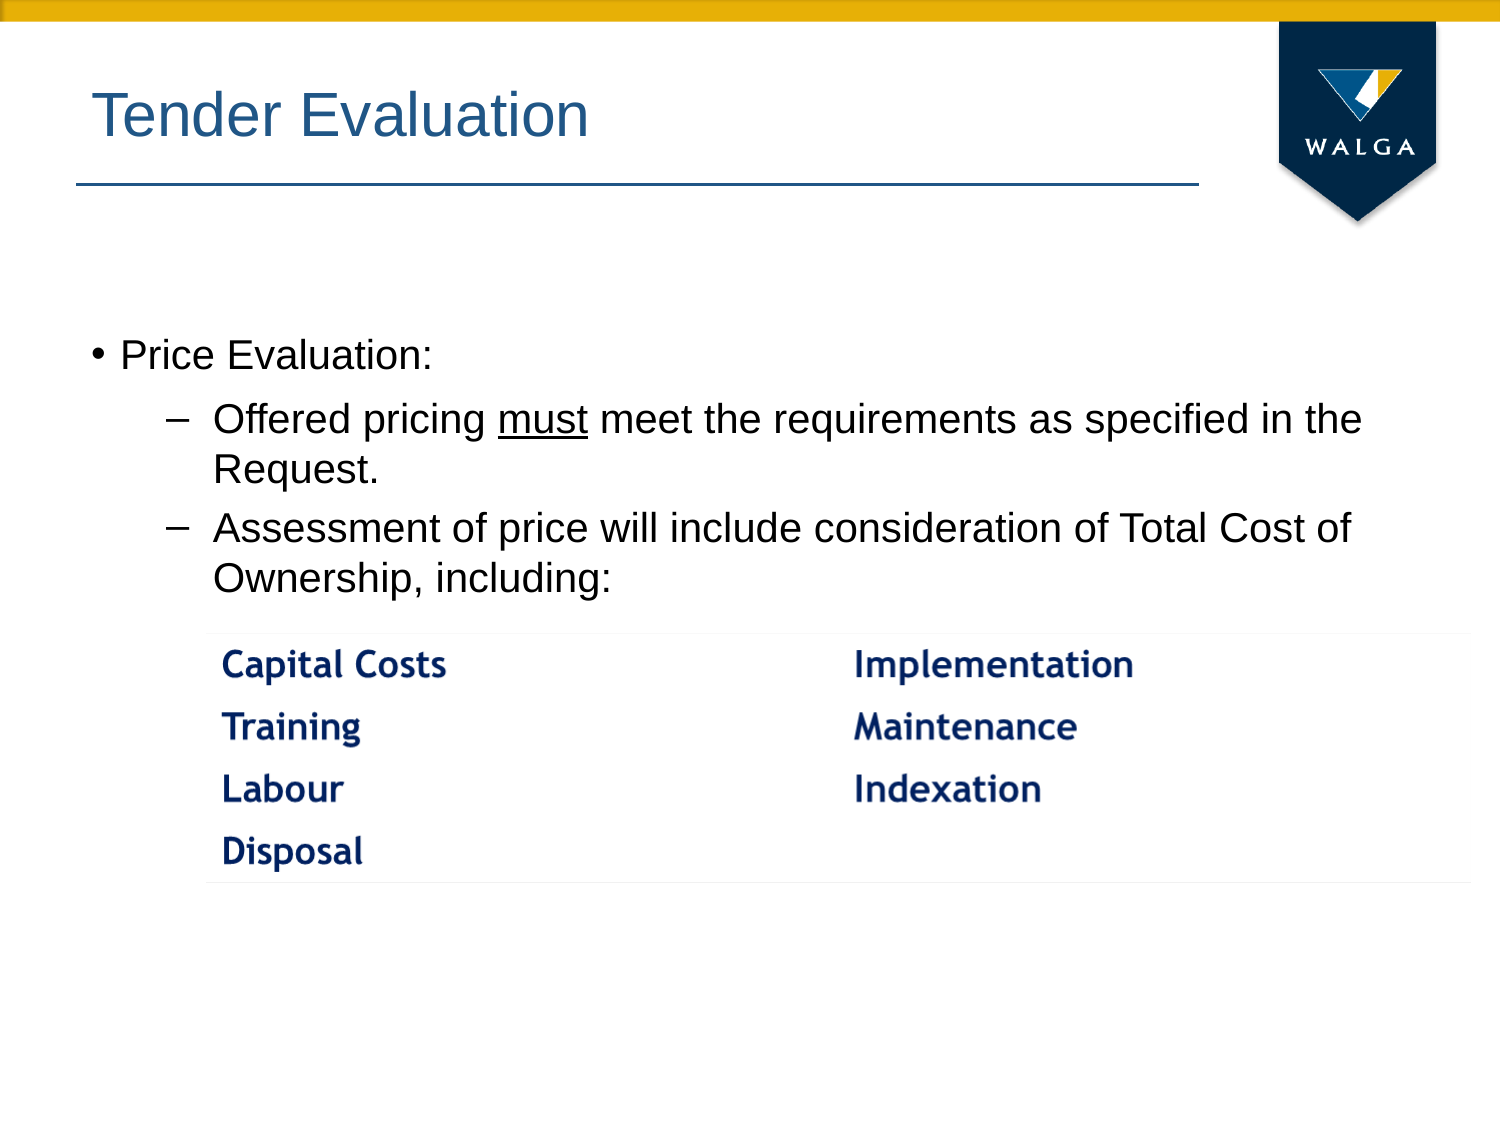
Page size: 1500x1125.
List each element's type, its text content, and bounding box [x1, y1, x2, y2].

picture [0, 0, 1500, 231]
list Tender Evaluation [76, 66, 1424, 185]
picture [206, 627, 1472, 896]
list Price Evaluation: Offered pricing must meet the requirements as specified in the Request. Assessment of price will include consideration of Total Cost of Ownership, including: [76, 278, 1401, 976]
